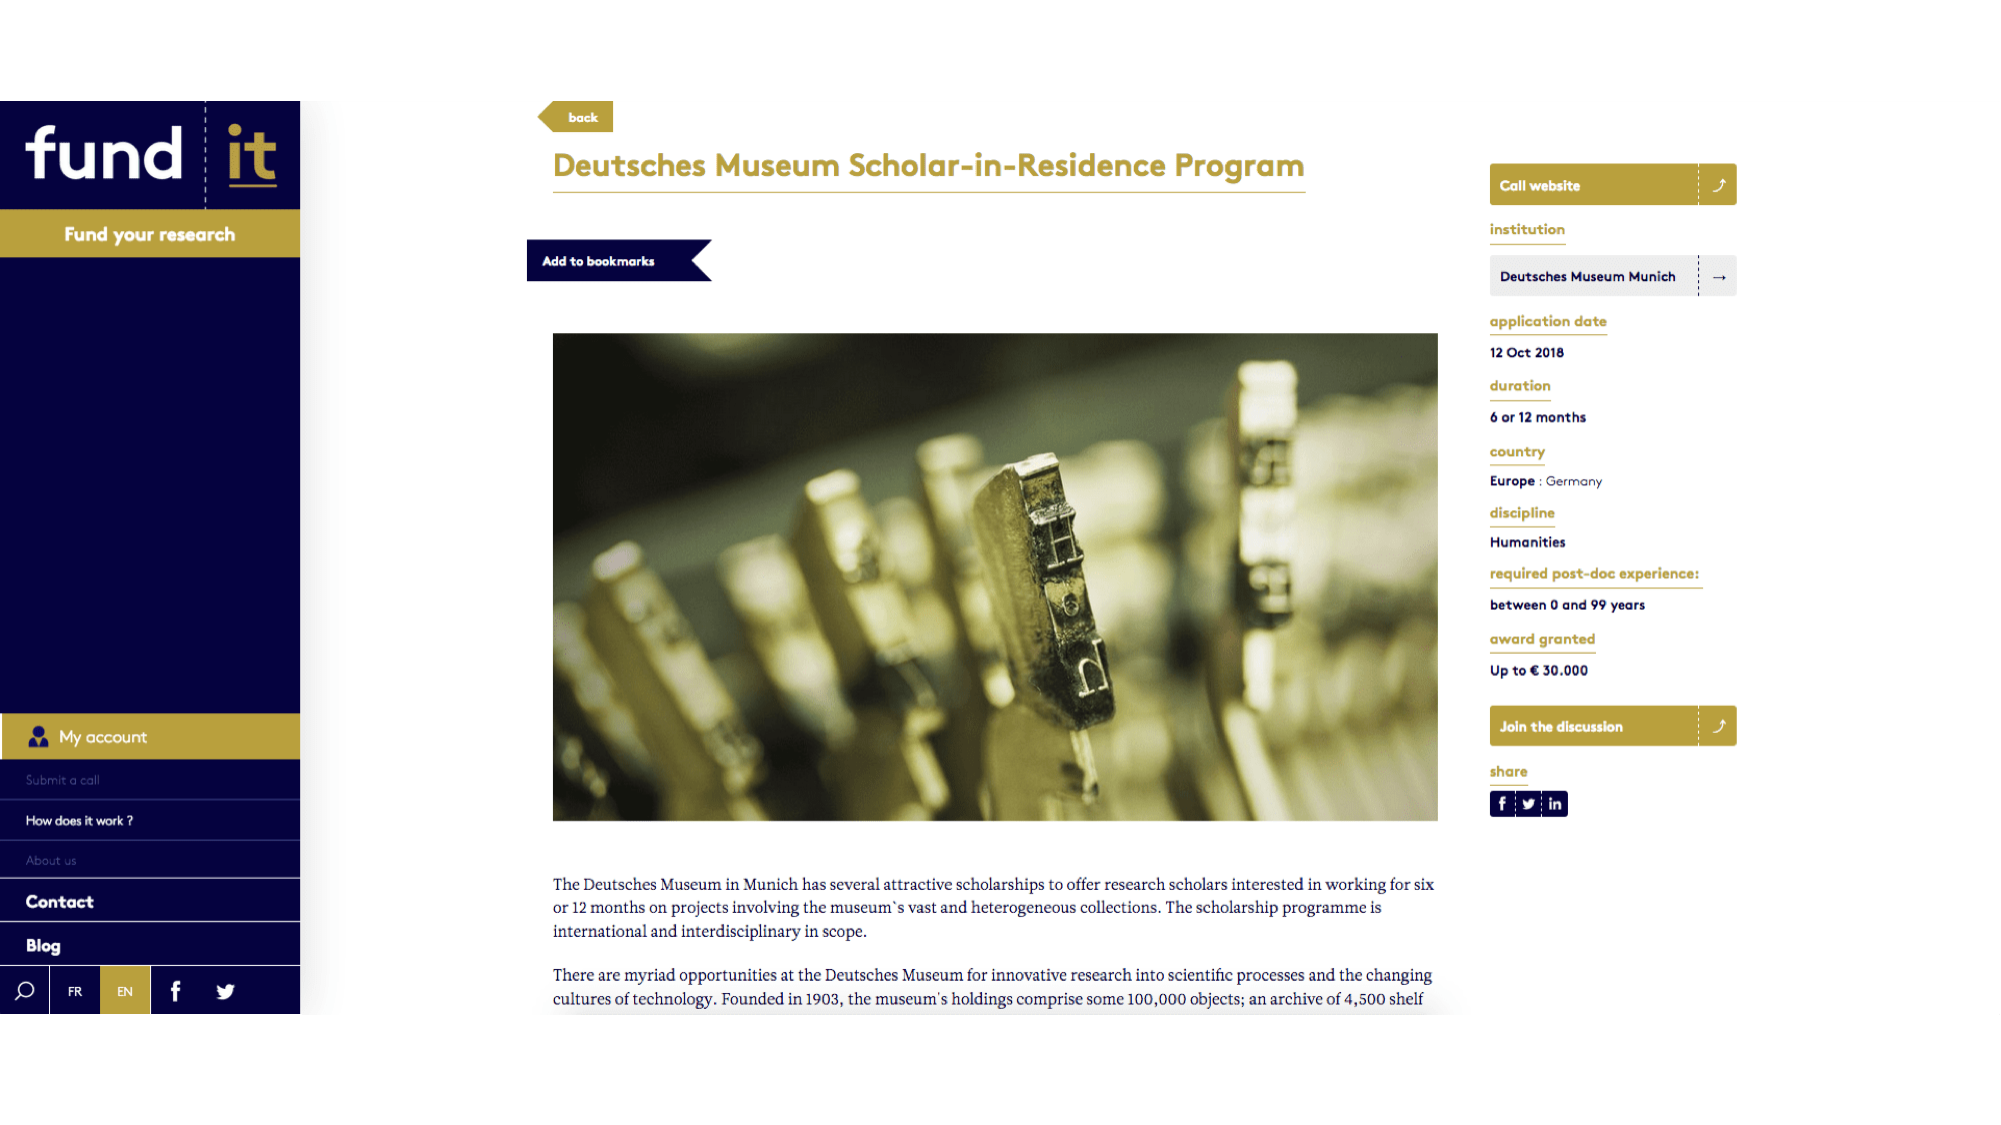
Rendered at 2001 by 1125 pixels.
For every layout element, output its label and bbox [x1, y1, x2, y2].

picture [0, 100, 2000, 1015]
